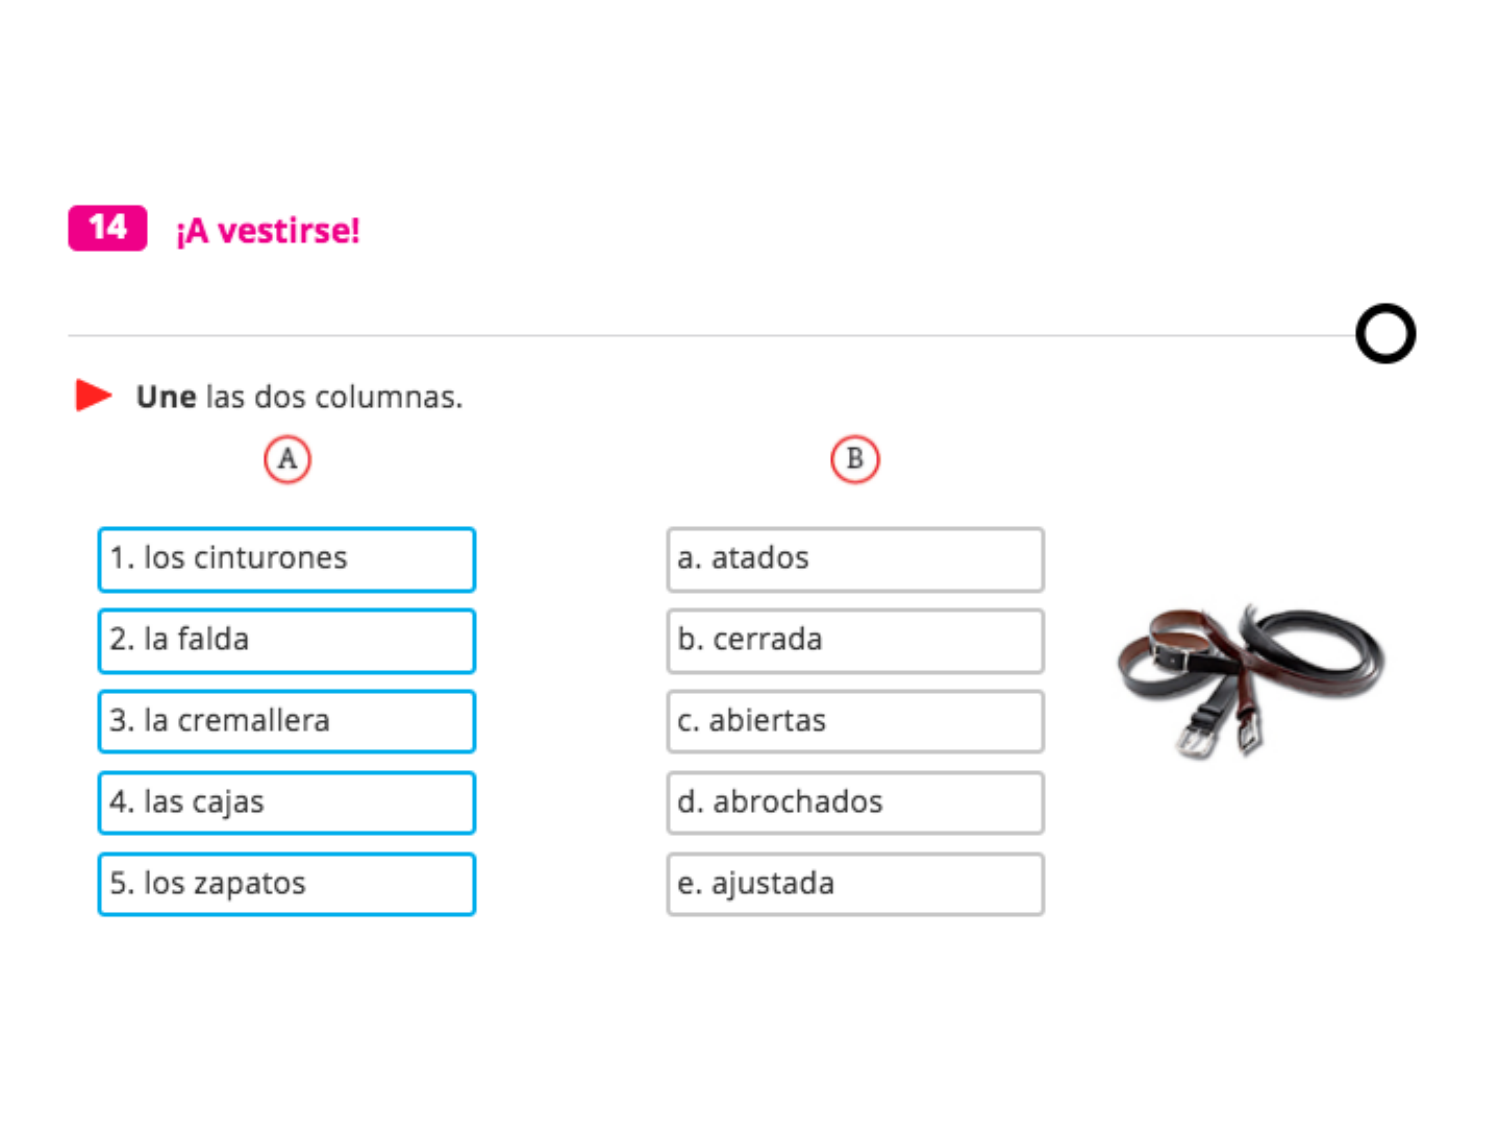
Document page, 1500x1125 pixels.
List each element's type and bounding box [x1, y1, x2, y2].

picture [49, 187, 1449, 936]
